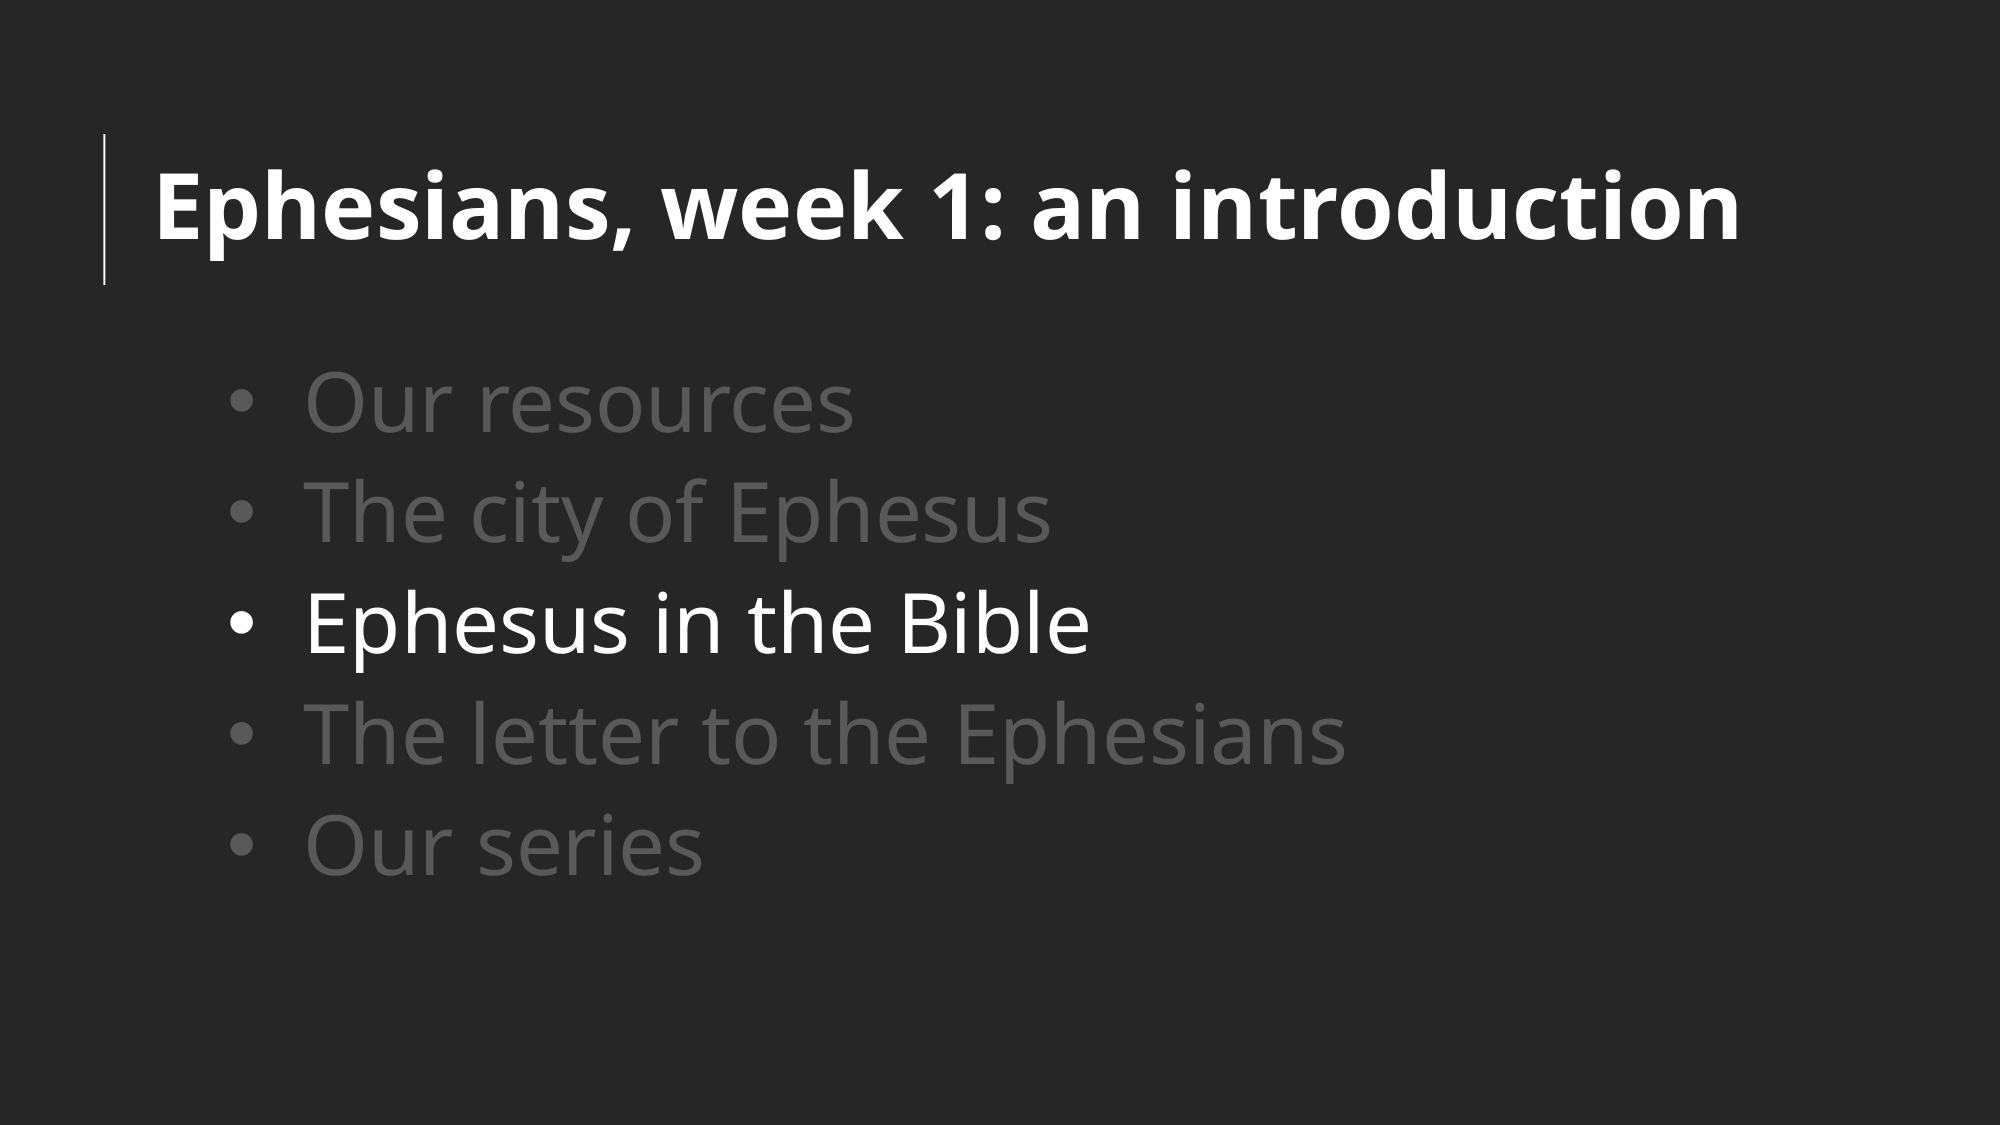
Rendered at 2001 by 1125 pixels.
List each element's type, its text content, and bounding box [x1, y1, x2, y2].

title Ephesians, week 1: an introduction [137, 101, 1863, 319]
picture [102, 134, 107, 285]
list Our resources The city of Ephesus Ephesus in the Bible The letter to the Ephesians Our series [137, 352, 1863, 1014]
